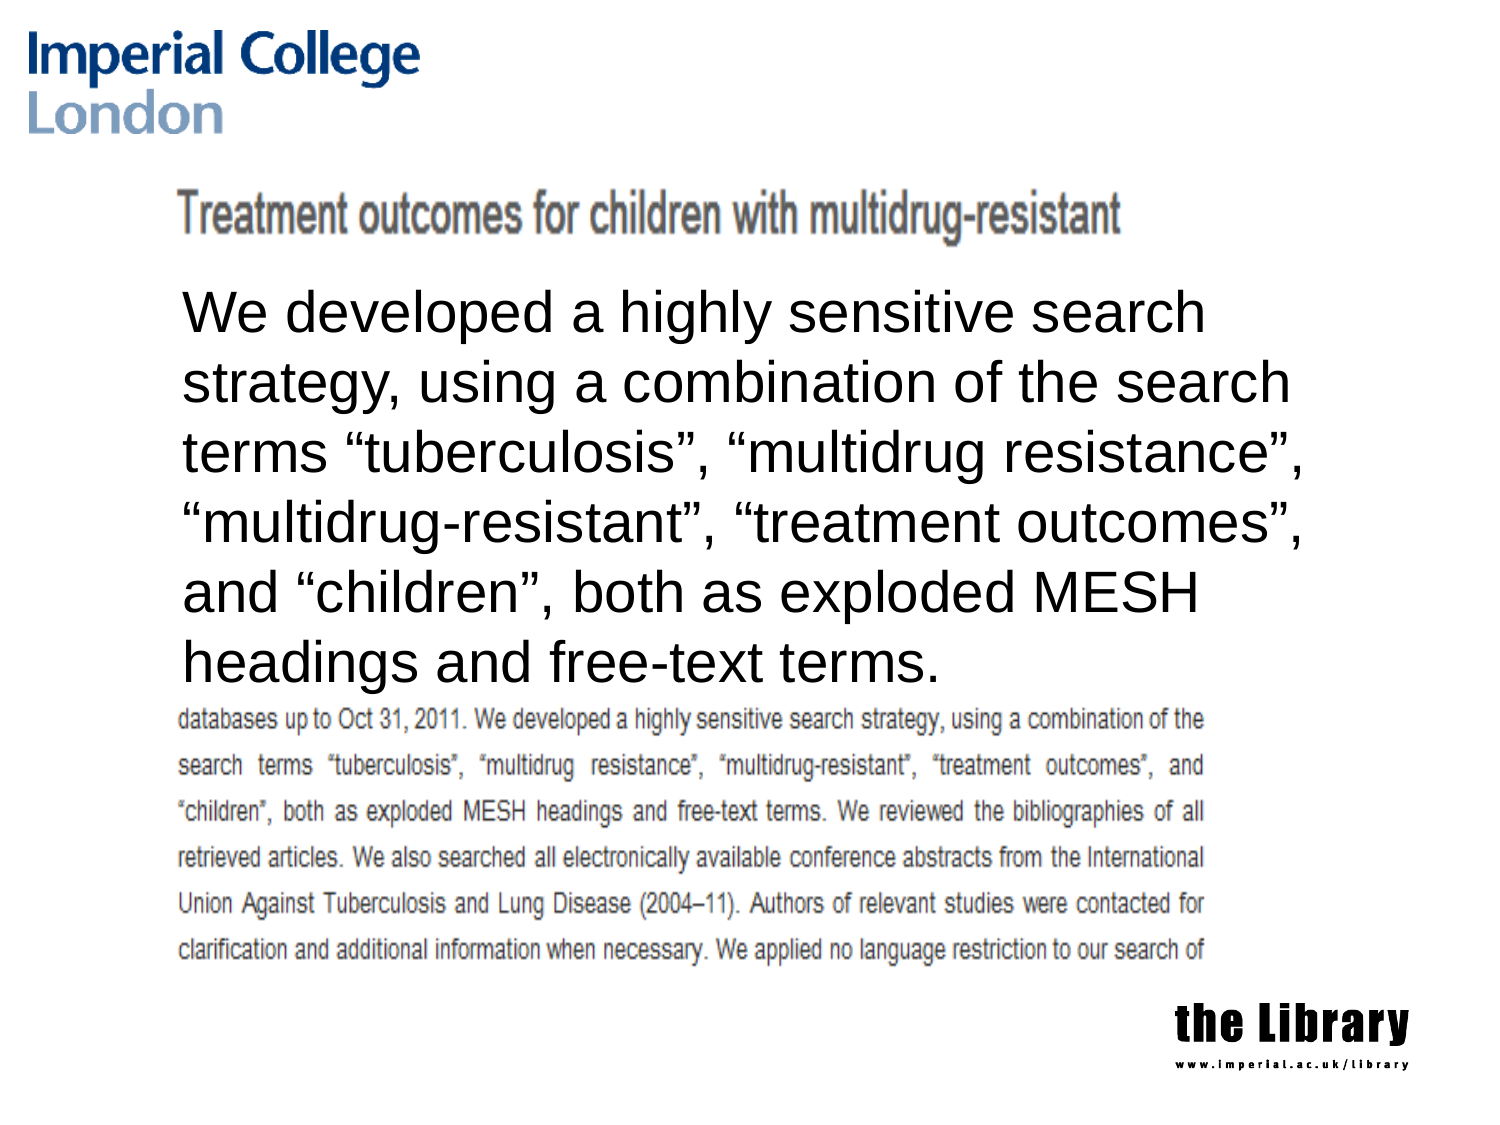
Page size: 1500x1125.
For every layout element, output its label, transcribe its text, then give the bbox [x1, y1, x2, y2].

picture [29, 30, 420, 134]
text_box We developed a highly sensitive search strategy, using a combination of the search terms “tuberculosis”, “multidrug resistance”, “multidrug-resistant”, “treatment outcomes”, and “children”, both as exploded MESH headings and free-text terms. [1229, 267, 1329, 702]
picture [1175, 1003, 1409, 1071]
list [131, 160, 1294, 498]
picture [159, 480, 1225, 977]
